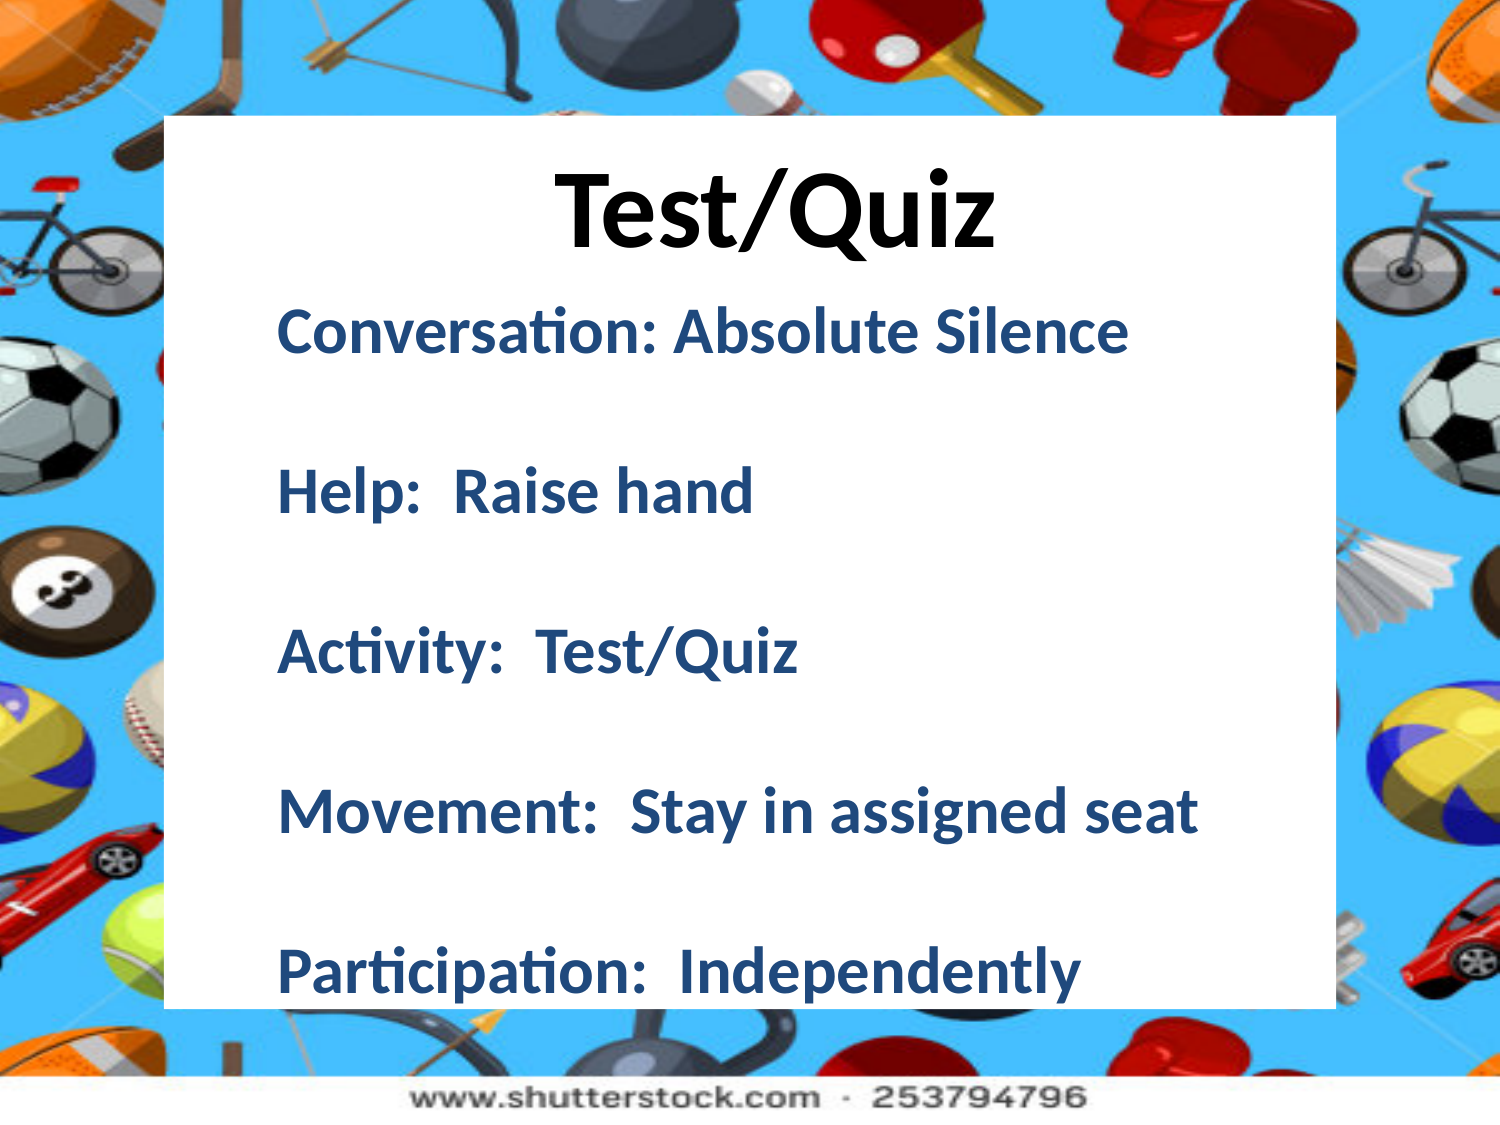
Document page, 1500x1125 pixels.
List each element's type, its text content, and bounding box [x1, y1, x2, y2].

text_box Test/Quiz [539, 127, 1014, 278]
picture [0, 0, 1500, 1125]
text_box [162, 114, 1338, 1011]
text_box Conversation: Absolute Silence Help: Raise hand Activity: Test/Quiz Movement: Stay in assigned seat Participation: Independently [262, 279, 1216, 1014]
